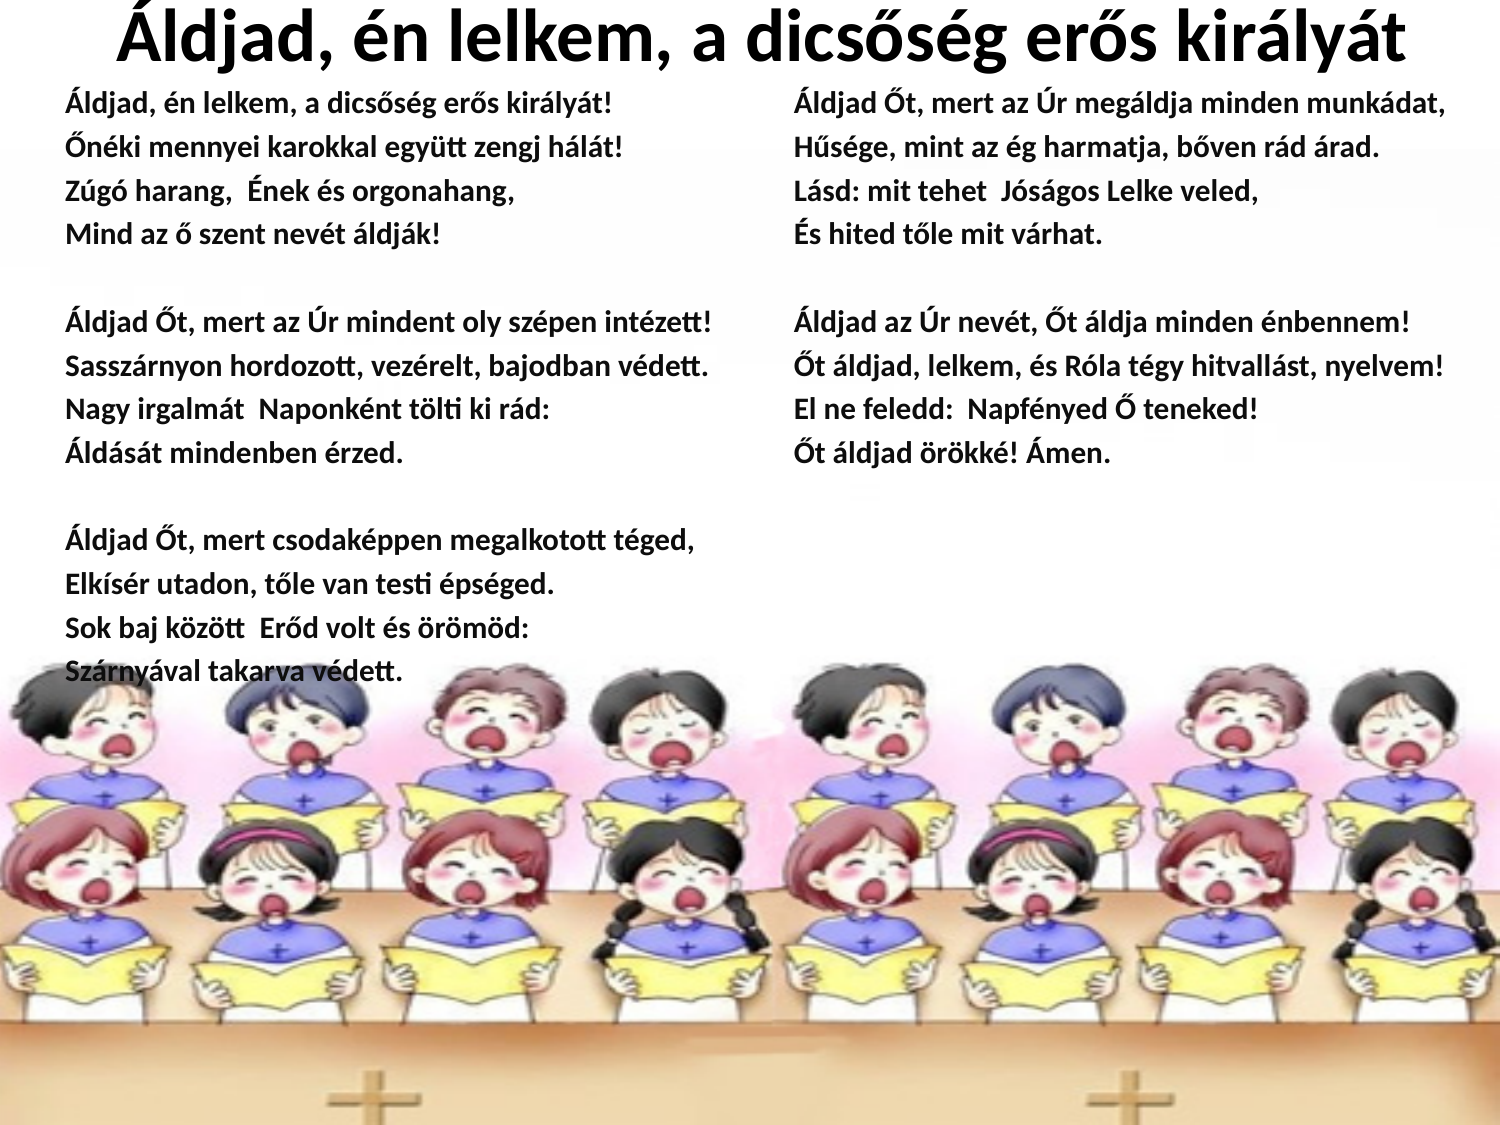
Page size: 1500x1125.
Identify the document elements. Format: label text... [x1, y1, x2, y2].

picture [0, 149, 1500, 1125]
subtitle Áldjad, én lelkem, a dicsőség erős királyát! Őnéki mennyei karokkal együtt zengj hálát! Zúgó harang, Ének és orgonahang, Mind az ő szent nevét áldják! Áldjad Őt, mert az Úr mindent oly szépen intézett! Sasszárnyon hordozott, vezérelt, bajodban védett. Nagy irgalmát Naponként tölti ki rád: Áldását mindenben érzed. Áldjad Őt, mert csodaképpen megalkotott téged, Elkísér utadon, tőle van testi épséged. Sok baj között Erőd volt és örömöd: Szárnyával takarva védett. Áldjad Őt, mert az Úr megáldja minden munkádat, Hűsége, mint az ég harmatja, bőven rád árad. Lásd: mit tehet Jóságos Lelke veled, És hited tőle mit várhat. Áldjad az Úr nevét, Őt áldja minden énbennem! Őt áldjad, lelkem, és Róla tégy hitvallást, nyelvem! El ne feledd: Napfényed Ő teneked! Őt áldjad örökké! Ámen. [50, 75, 1500, 738]
title Áldjad, én lelkem, a dicsőség erős királyát [87, 0, 1438, 63]
